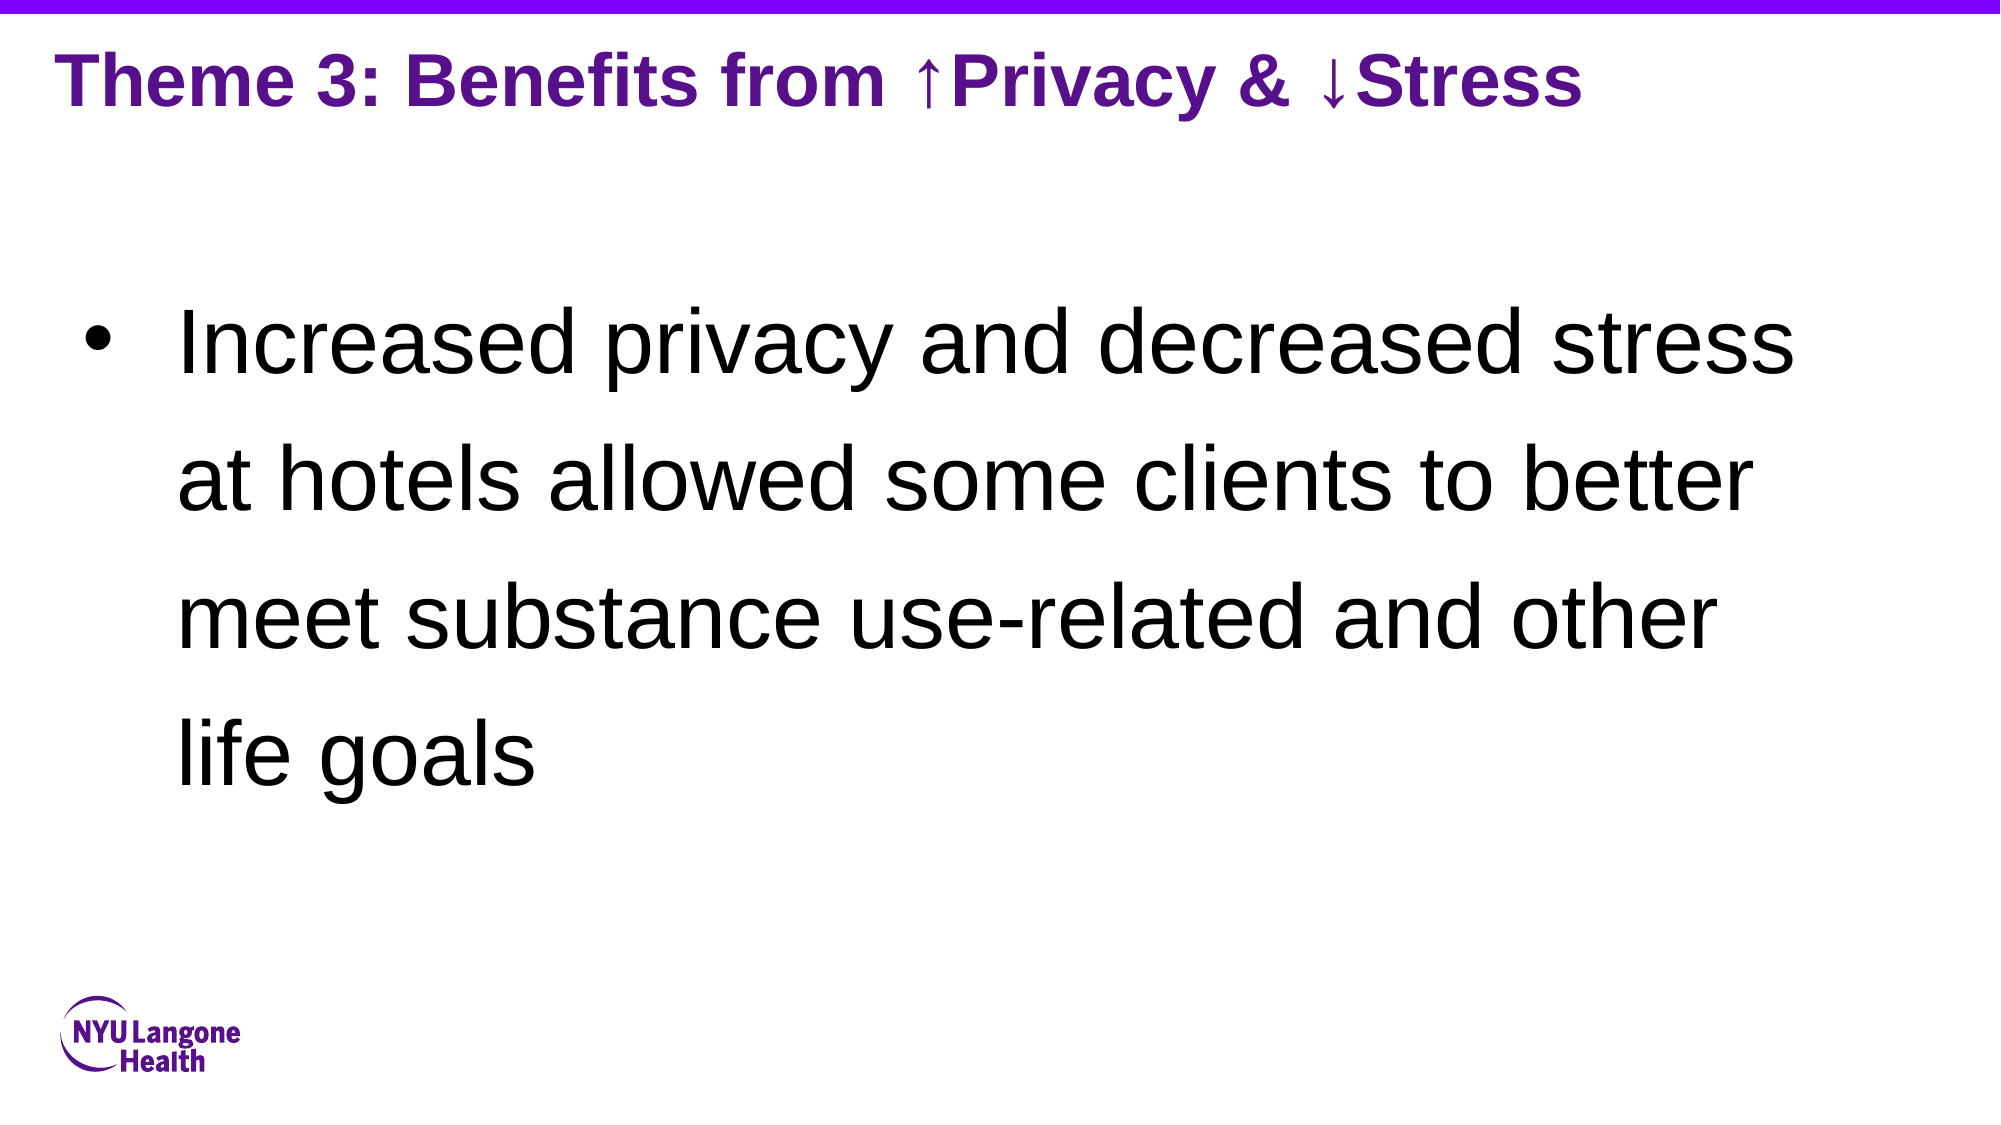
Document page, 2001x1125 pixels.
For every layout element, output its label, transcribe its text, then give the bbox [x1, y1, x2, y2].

text_box Increased privacy and decreased stress at hotels allowed some clients to better meet substance use-related and other life goals [0, 254, 1806, 1068]
text_box Theme 3: Benefits from ↑Privacy & ↓Stress [39, 15, 1925, 372]
